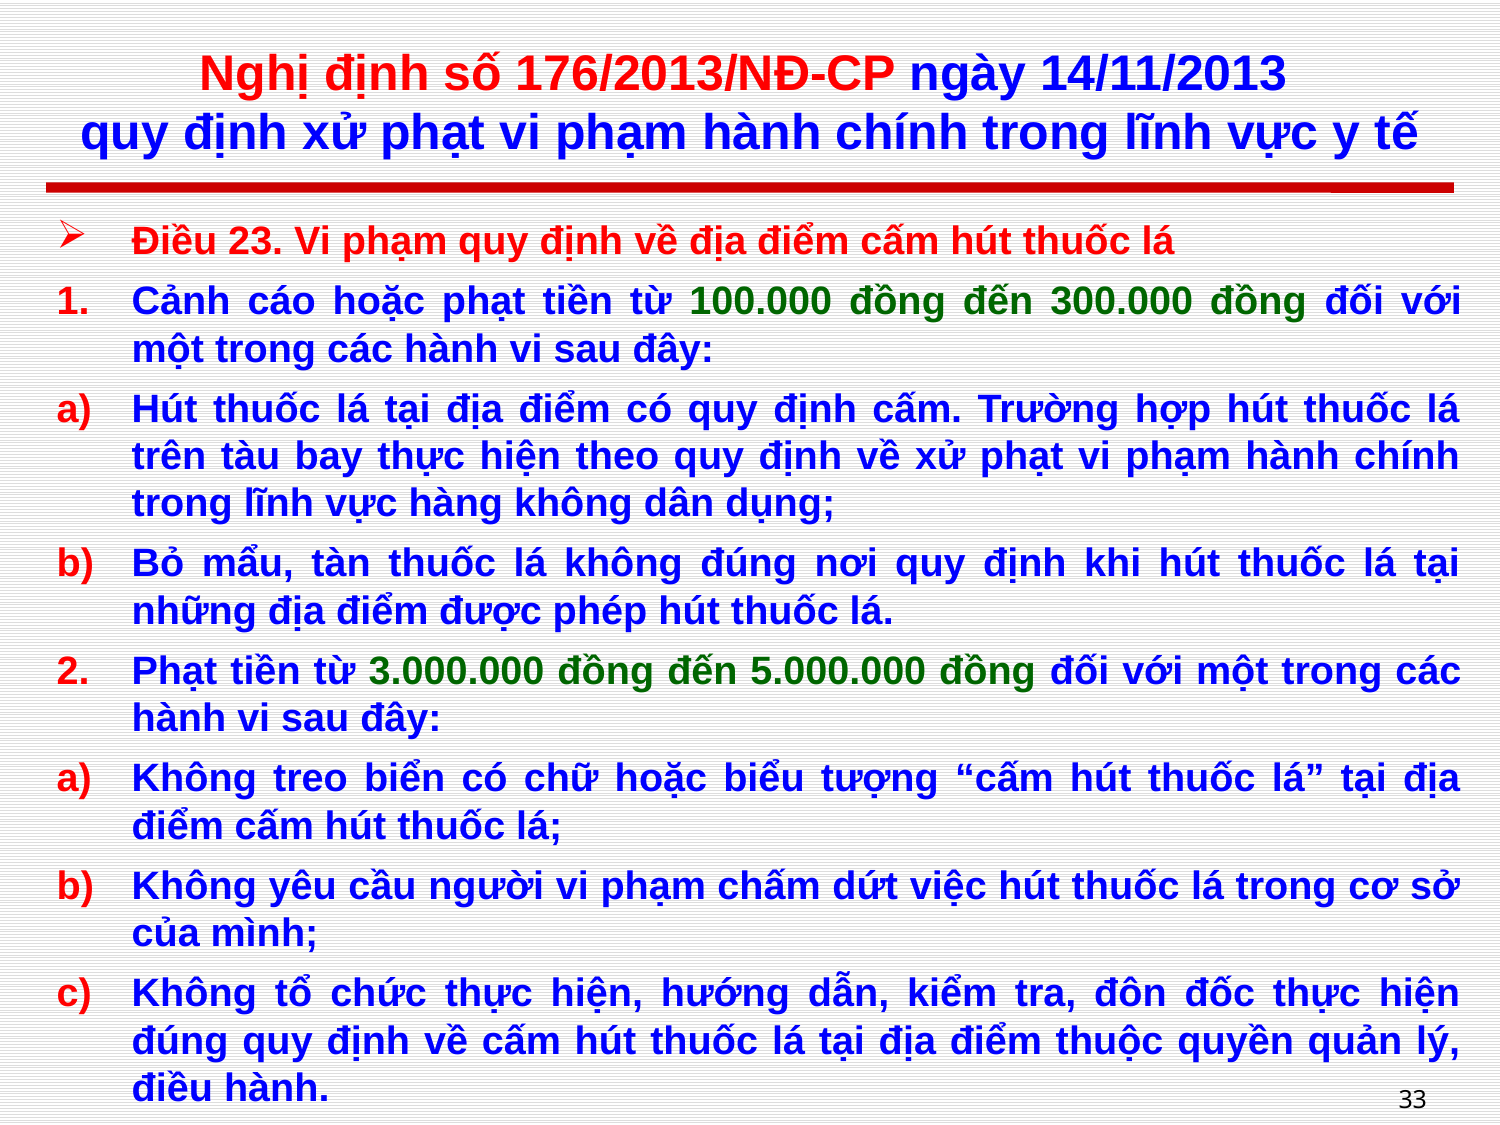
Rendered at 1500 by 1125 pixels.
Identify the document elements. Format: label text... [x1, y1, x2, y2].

text_box Điều 23. Vi phạm quy định về địa điểm cấm hút thuốc lá Cảnh cáo hoặc phạt tiền từ 100.000 đồng đến 300.000 đồng đối với một trong các hành vi sau đây: Hút thuốc lá tại địa điểm có quy định cấm. Trường hợp hút thuốc lá trên tàu bay thực hiện theo quy định về xử phạt vi phạm hành chính trong lĩnh vực hàng không dân dụng; Bỏ mẩu, tàn thuốc lá không đúng nơi quy định khi hút thuốc lá tại những địa điểm được phép hút thuốc lá. Phạt tiền từ 3.000.000 đồng đến 5.000.000 đồng đối với một trong các hành vi sau đây: Không treo biển có chữ hoặc biểu tượng “cấm hút thuốc lá” tại địa điểm cấm hút thuốc lá; Không yêu cầu người vi phạm chấm dứt việc hút thuốc lá trong cơ sở của mình; Không tổ chức thực hiện, hướng dẫn, kiểm tra, đôn đốc thực hiện đúng quy định về cấm hút thuốc lá tại địa điểm thuộc quyền quản lý, điều hành. [23, 199, 1477, 1088]
title Nghị định số 176/2013/NĐ-CP ngày 14/11/2013 quy định xử phạt vi phạm hành chính trong lĩnh vực y tế [38, 24, 1463, 175]
